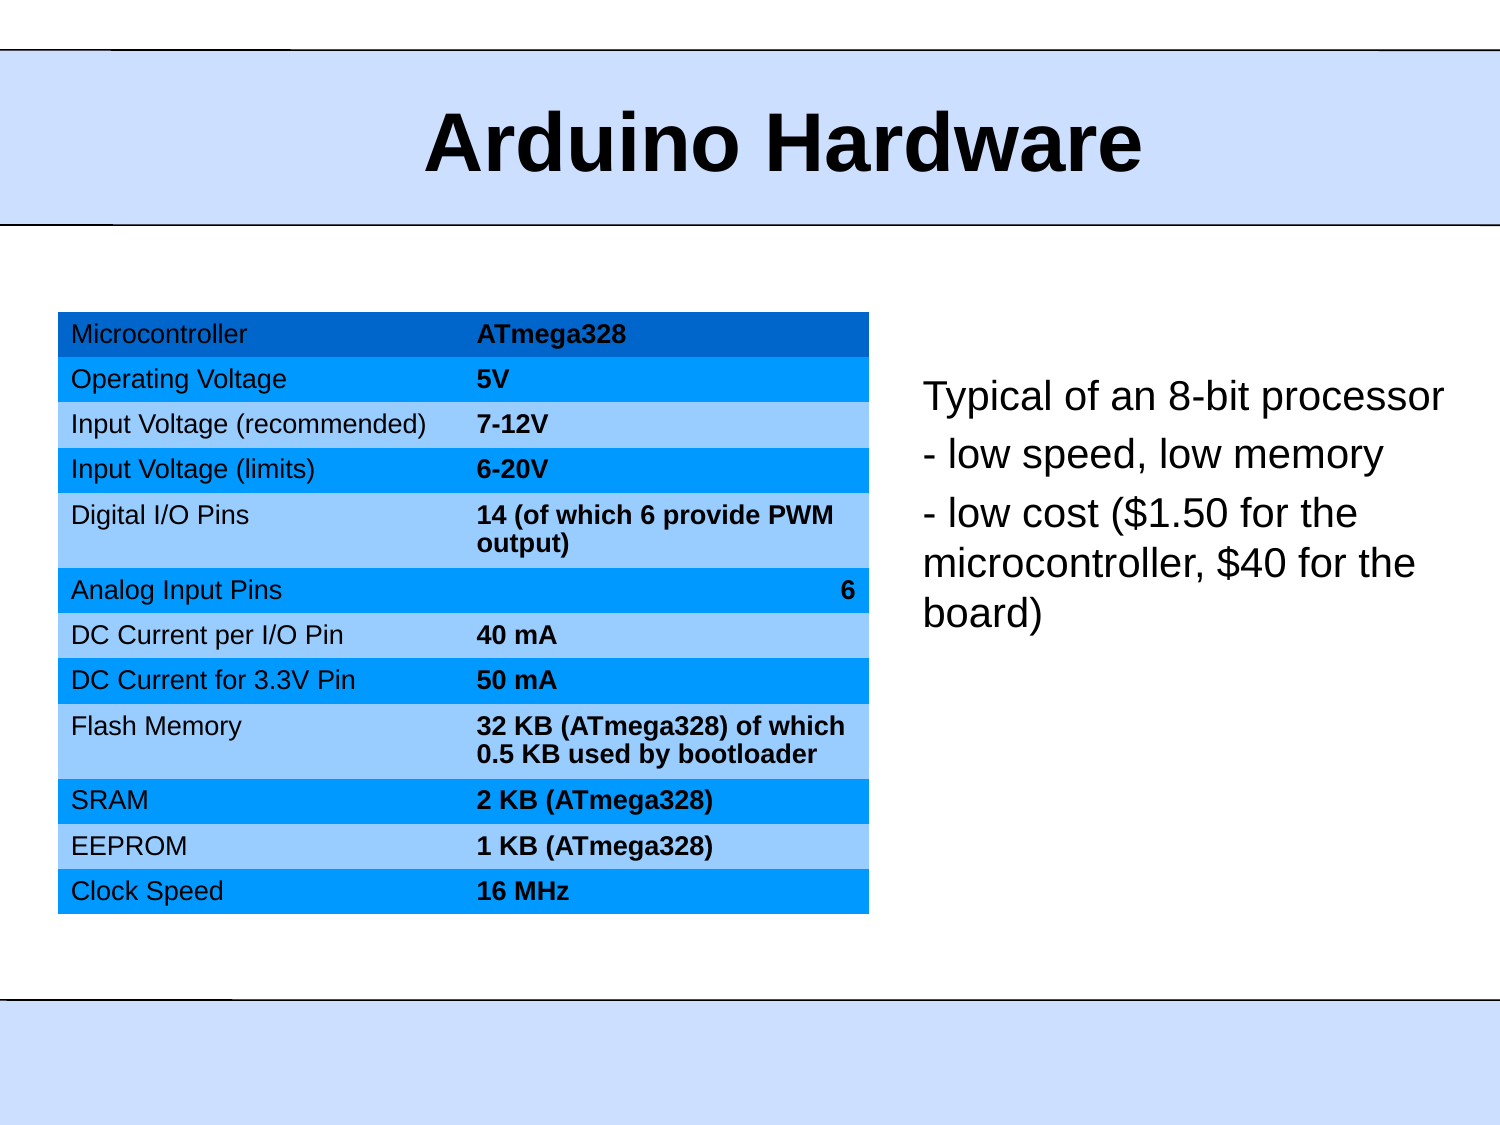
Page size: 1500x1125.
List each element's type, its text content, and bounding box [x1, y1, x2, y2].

table_cell 7-12V [463, 402, 869, 448]
table_cell 32 KB (ATmega328) of which 0.5 KB used by bootloader [463, 704, 869, 779]
table_cell Input Voltage (recommended) [58, 402, 463, 448]
table_cell 5V [463, 357, 869, 402]
text_box Typical of an 8-bit processor - low speed, low memory - low cost ($1.50 for the microcontroller, $40 for the board) [909, 359, 1468, 643]
table_cell DC Current for 3.3V Pin [58, 658, 463, 704]
text_box Arduino Hardware [393, 75, 1175, 204]
table_cell 6 [463, 568, 869, 613]
table_cell 6-20V [463, 448, 869, 493]
table_cell 16 MHz [463, 869, 869, 914]
table_cell DC Current per I/O Pin [58, 613, 463, 658]
table_cell 2 KB (ATmega328) [463, 779, 869, 824]
table_cell Flash Memory [58, 704, 463, 779]
table_cell 1 KB (ATmega328) [463, 824, 869, 869]
table_cell Digital I/O Pins [58, 493, 463, 568]
table_cell SRAM [58, 779, 463, 824]
table_cell EEPROM [58, 824, 463, 869]
table_cell 40 mA [463, 613, 869, 658]
table_cell Clock Speed [58, 869, 463, 914]
table_header ATmega328 [463, 312, 869, 357]
table_cell Analog Input Pins [58, 568, 463, 613]
table_cell Operating Voltage [58, 357, 463, 402]
table_cell 50 mA [463, 658, 869, 704]
table_header Microcontroller [58, 312, 463, 357]
table_cell Input Voltage (limits) [58, 448, 463, 493]
table_cell 14 (of which 6 provide PWM output) [463, 493, 869, 568]
